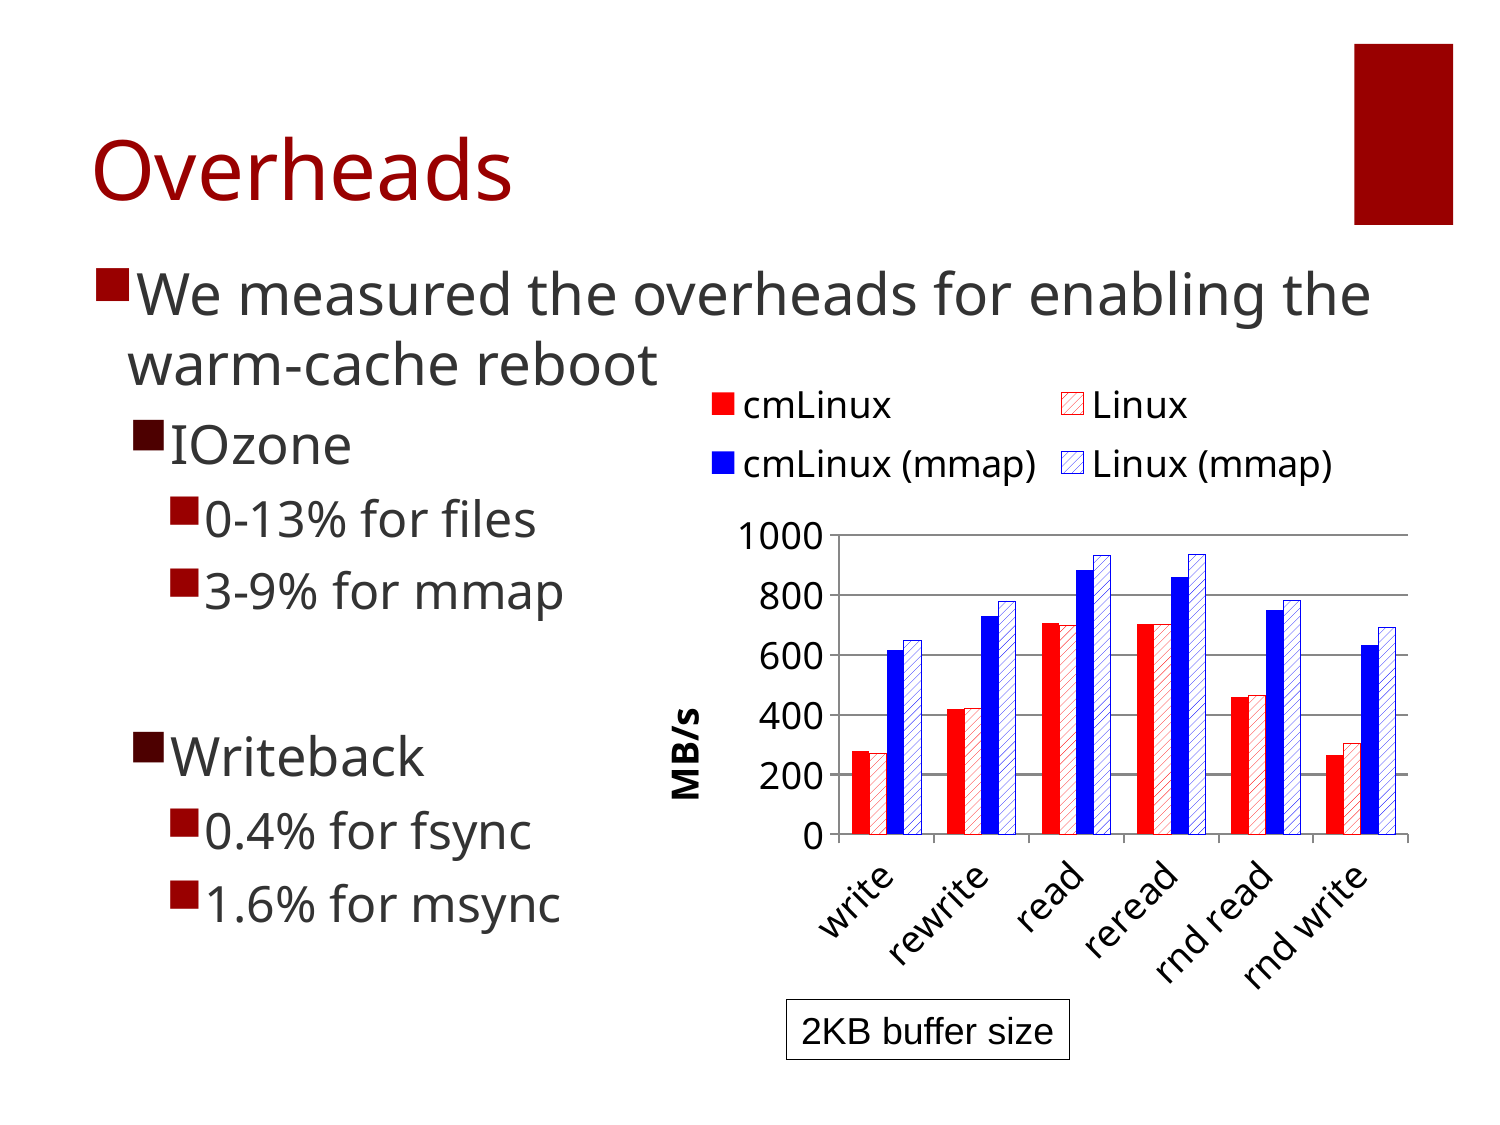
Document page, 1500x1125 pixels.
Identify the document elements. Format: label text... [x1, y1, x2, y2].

chart [619, 358, 1425, 1015]
text_box 2KB buffer size [786, 1015, 1070, 1060]
list We measured the overheads for enabling the warm-cache reboot IOzone 0-13% for files 3-9% for mmap Writeback 0.4% for fsync 1.6% for msync [74, 249, 1413, 1043]
title Overheads [74, 37, 1338, 226]
